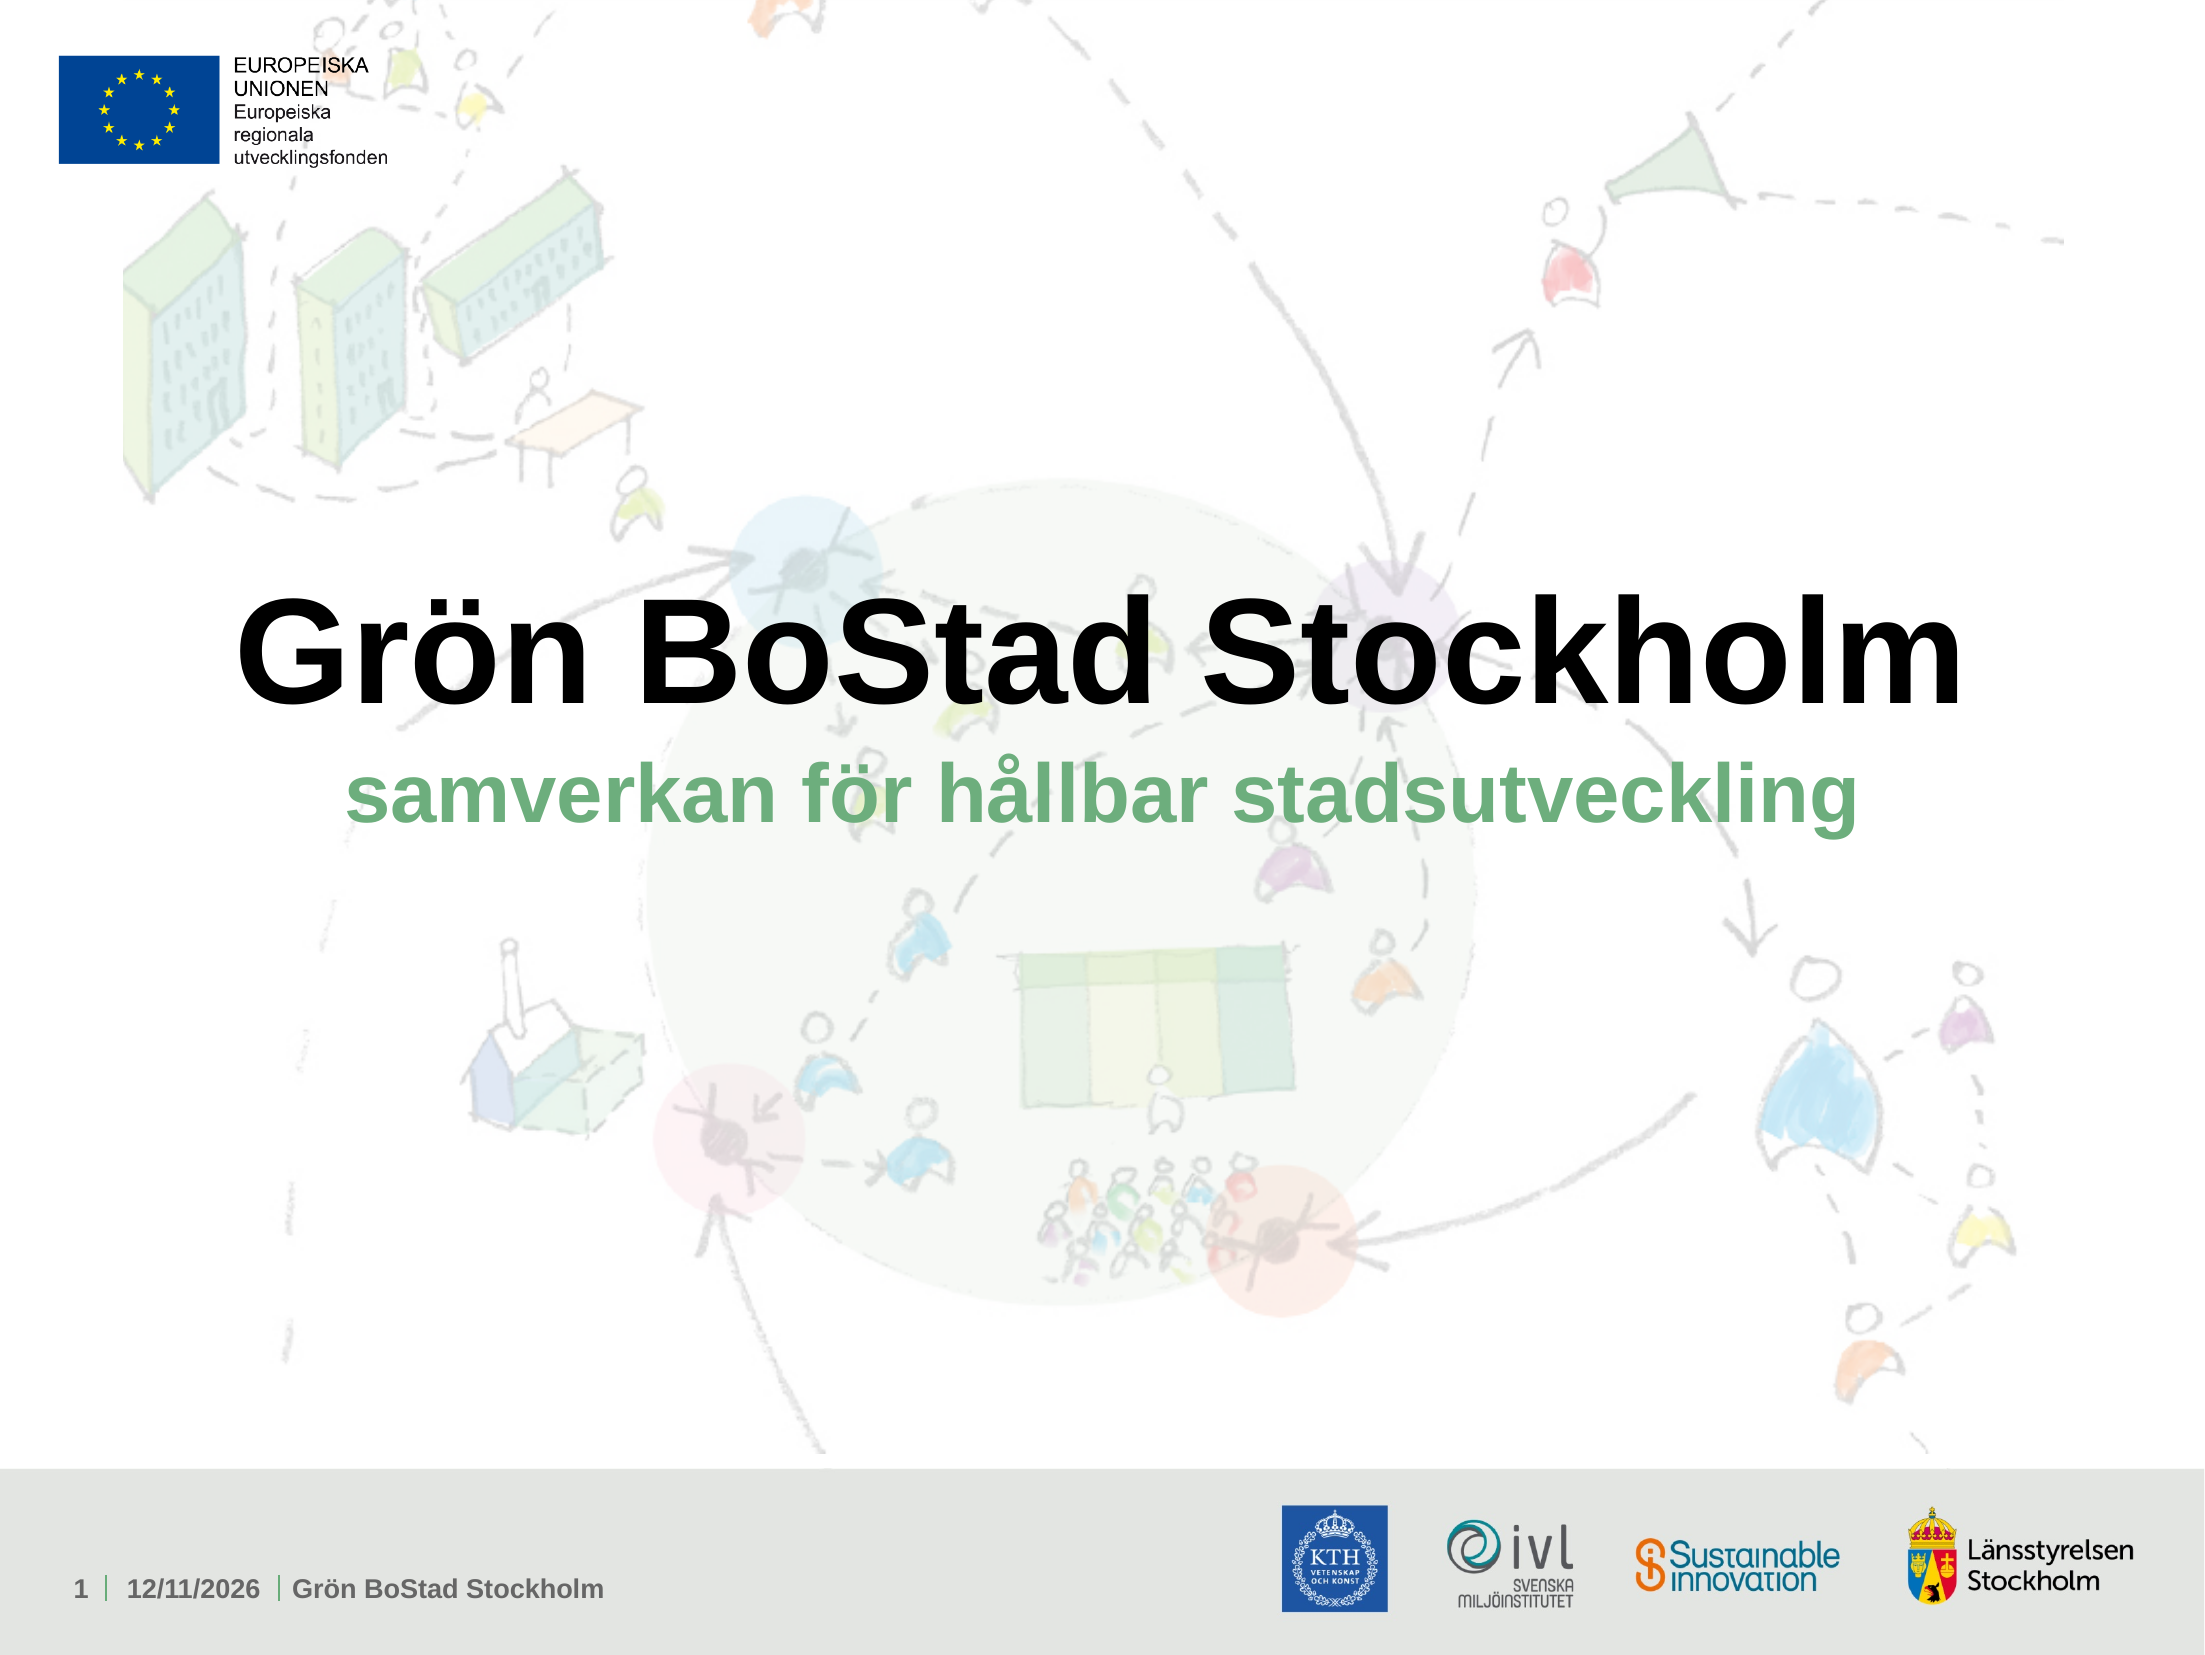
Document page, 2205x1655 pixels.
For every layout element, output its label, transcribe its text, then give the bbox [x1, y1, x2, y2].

picture [56, 53, 387, 168]
footer Grön BoStad Stockholm [292, 1561, 991, 1614]
subtitle samverkan för hållbar stadsutveckling [164, 738, 2041, 1162]
slide_number 1 [21, 1561, 89, 1614]
title Grön BoStad Stockholm [165, 378, 2039, 734]
picture [0, 1468, 2205, 1655]
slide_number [116, 1561, 271, 1614]
